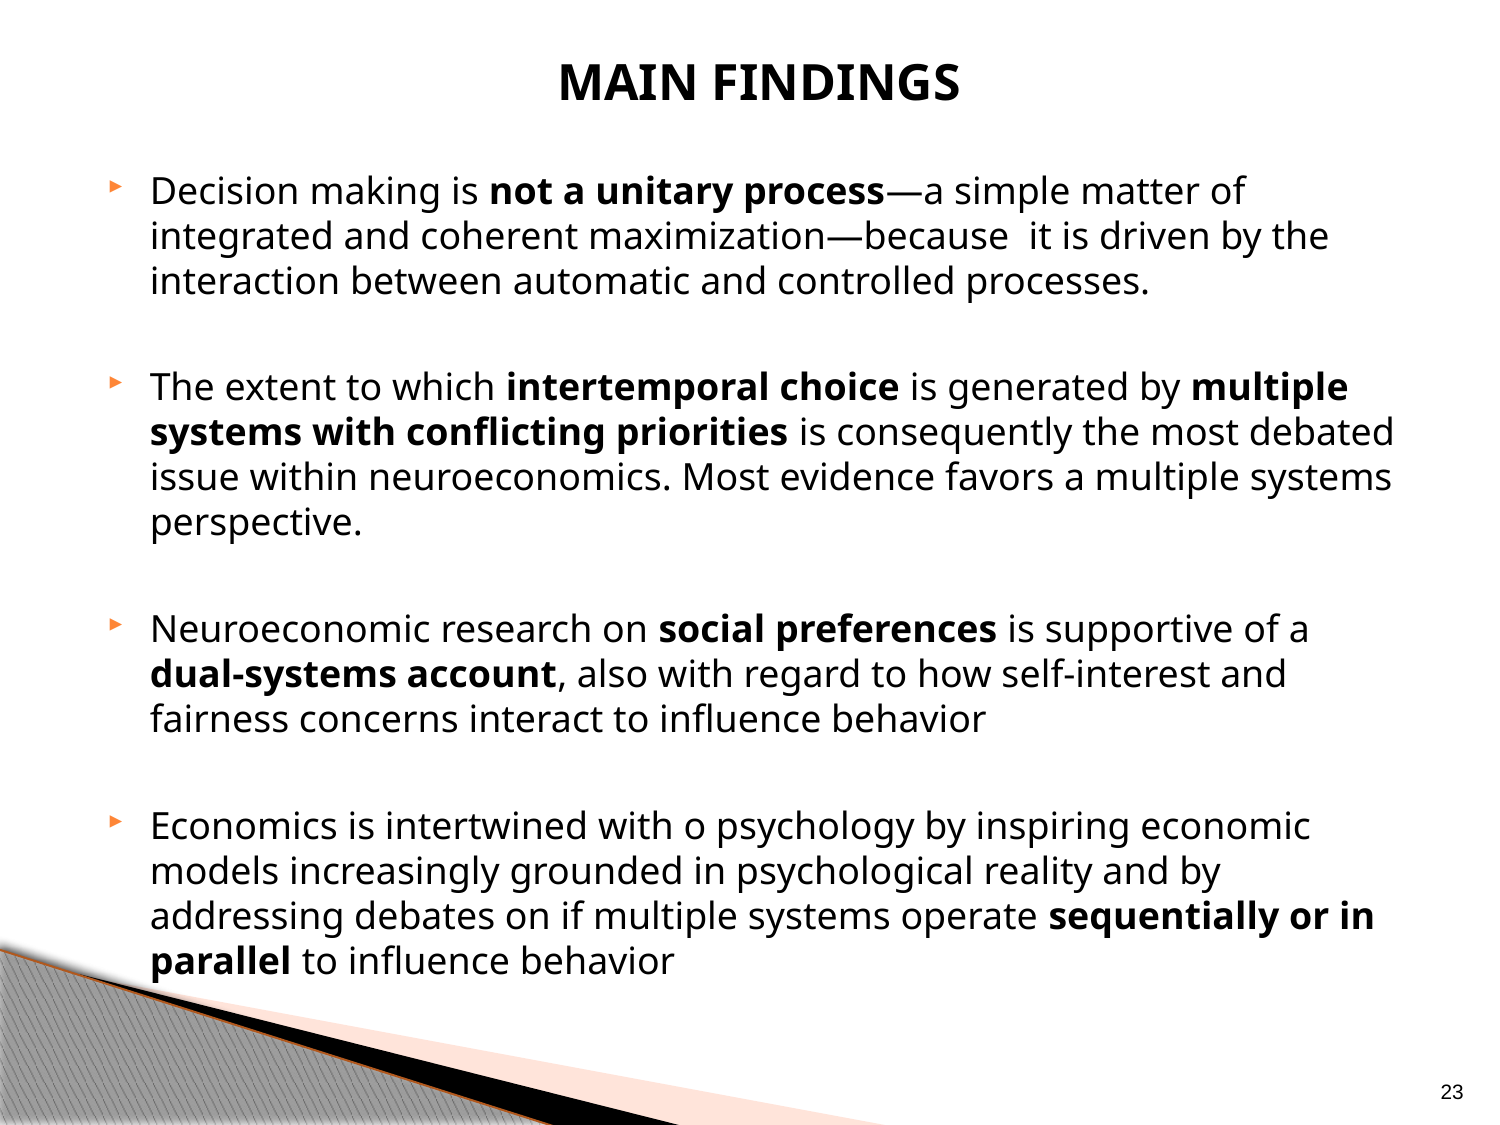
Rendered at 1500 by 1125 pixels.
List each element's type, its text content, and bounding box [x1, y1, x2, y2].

slide_number 23 [1418, 1051, 1479, 1112]
list MAIN FINDINGS Decision making is not a unitary process—a simple matter of integrated and coherent maximization—because it is driven by the interaction between automatic and controlled processes. The extent to which intertemporal choice is generated by multiple systems with conflicting priorities is consequently the most debated issue within neuroeconomics. Most evidence favors a multiple systems perspective. Neuroeconomic research on social preferences is supportive of a dual-systems account, also with regard to how self-interest and fairness concerns interact to influence behavior Economics is intertwined with o psychology by inspiring economic models increasingly grounded in psychological reality and by addressing debates on if multiple systems operate sequentially or in parallel to influence behavior [75, 42, 1425, 1005]
